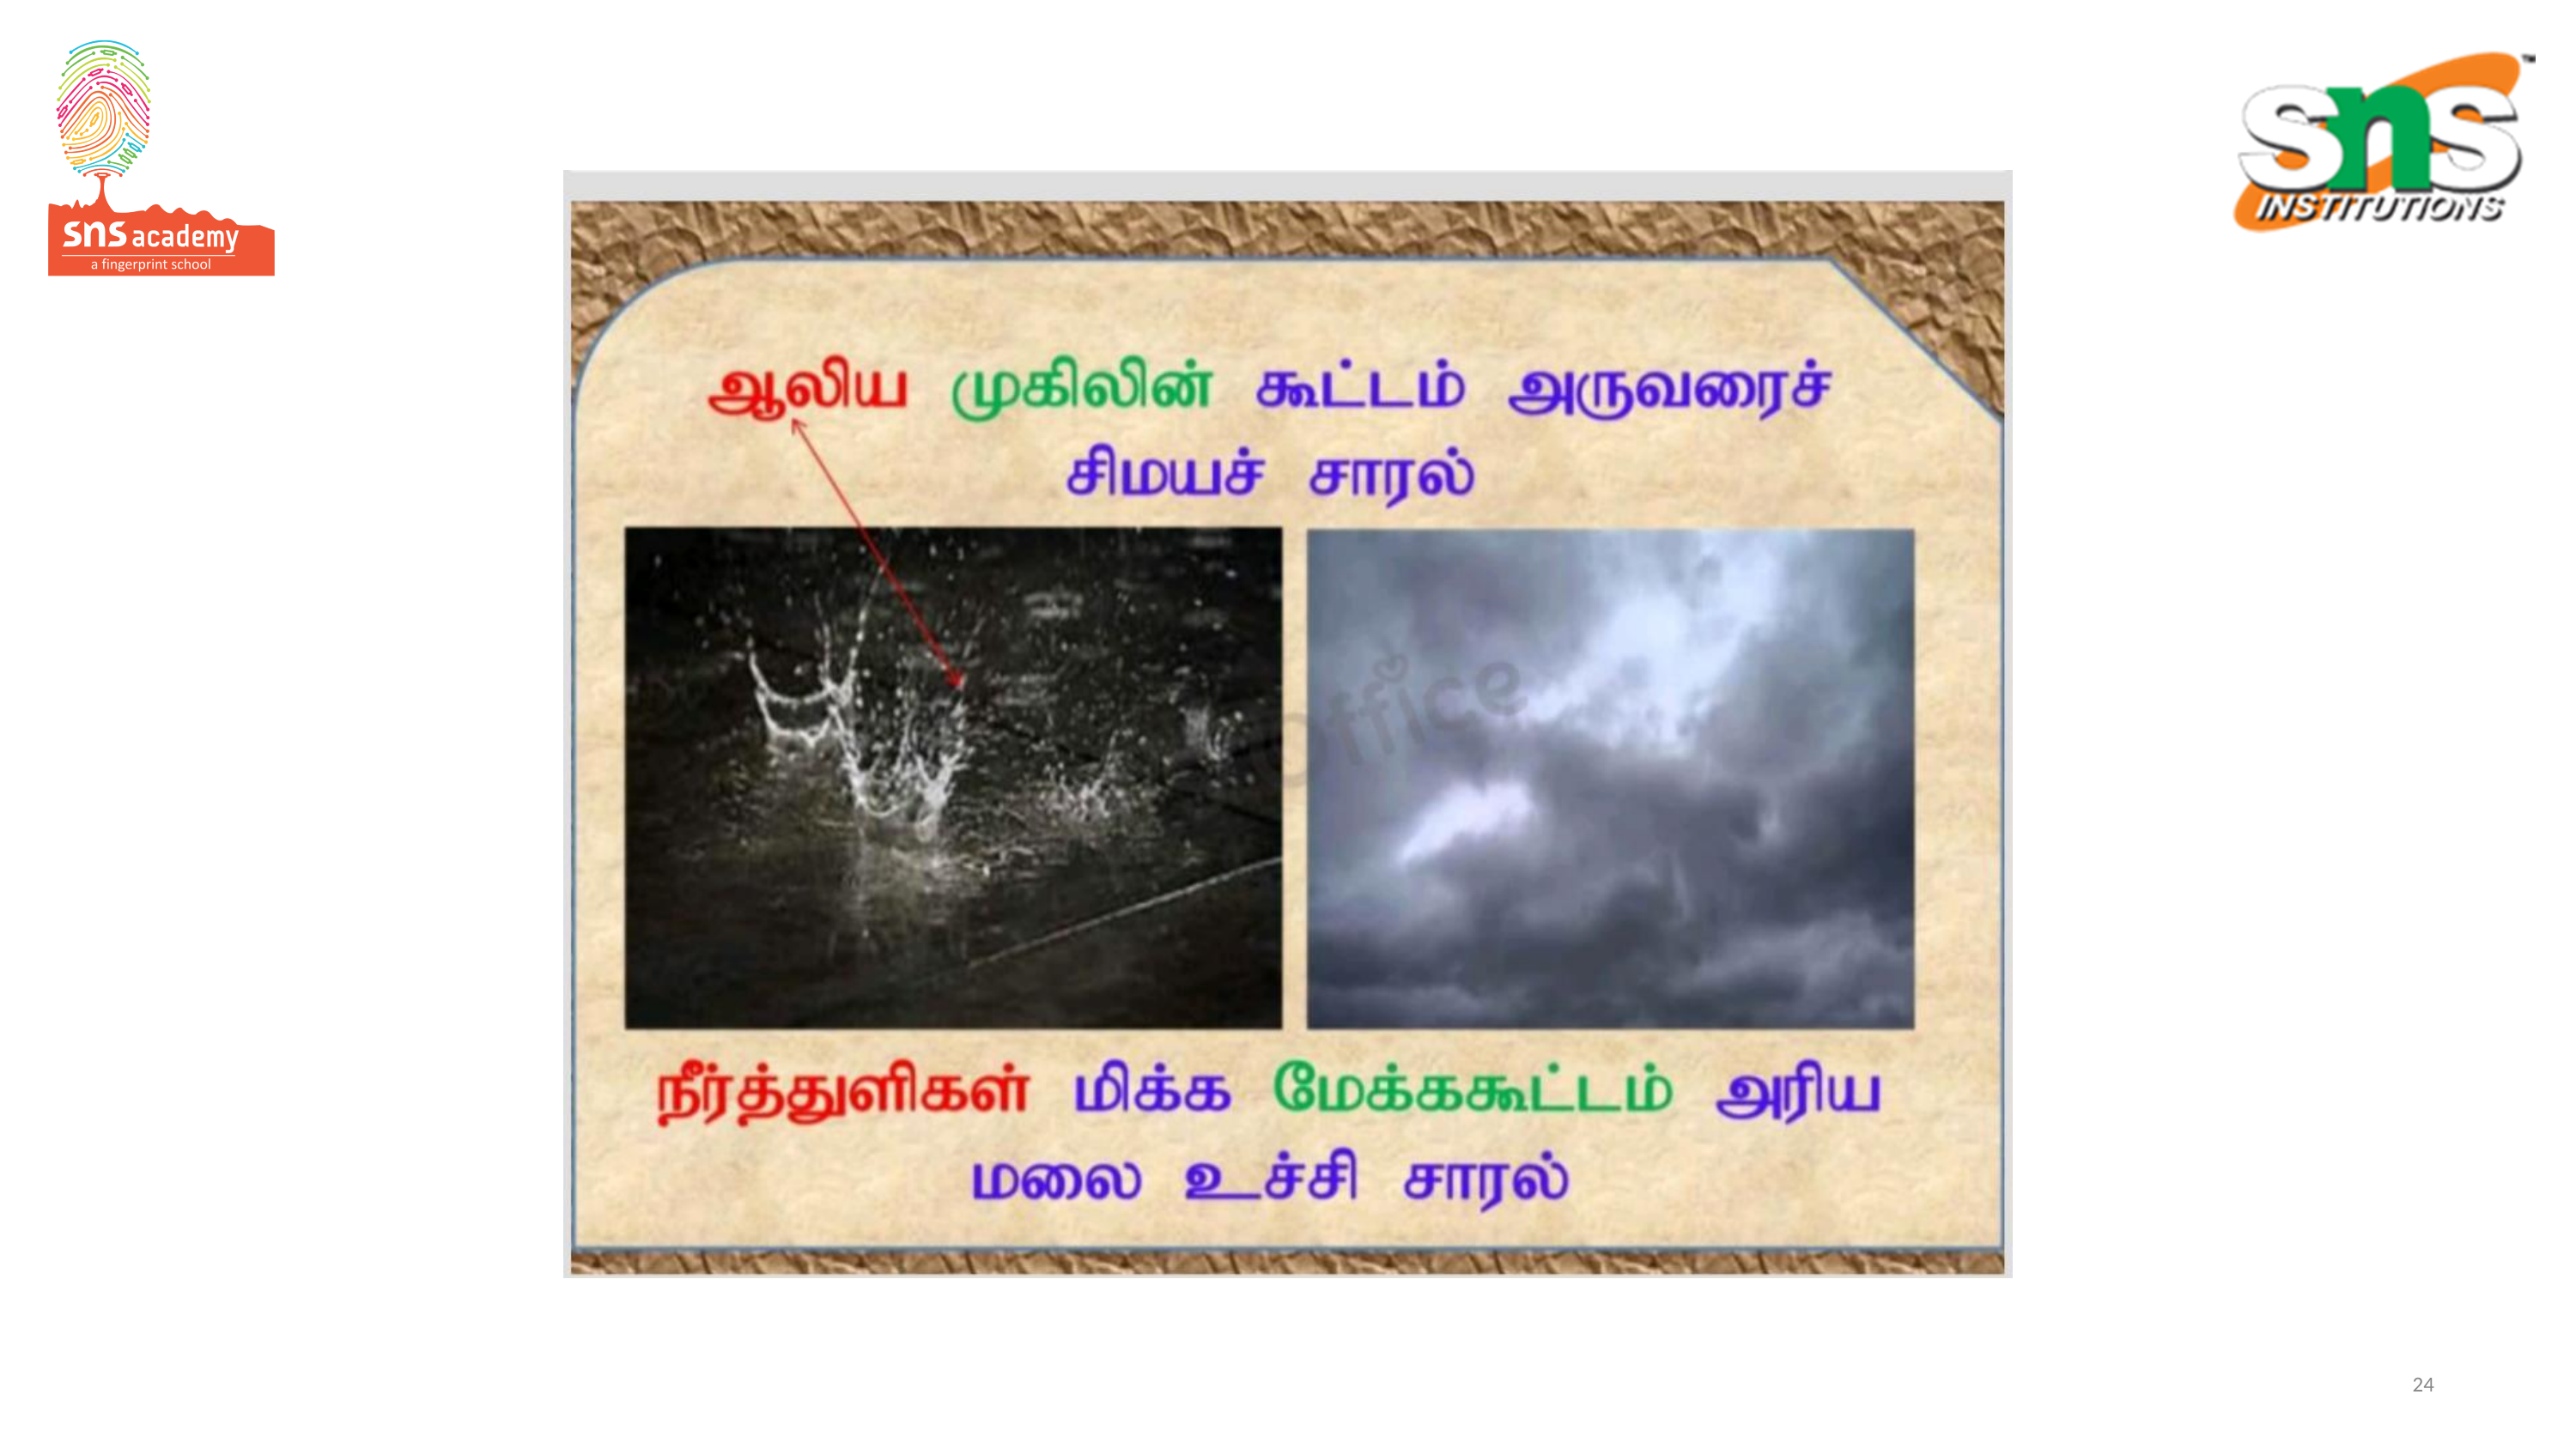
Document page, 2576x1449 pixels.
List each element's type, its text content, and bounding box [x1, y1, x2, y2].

slide_number 24 [2146, 1357, 2447, 1410]
picture [38, 33, 280, 285]
picture [563, 170, 2013, 1279]
picture [2233, 50, 2536, 233]
